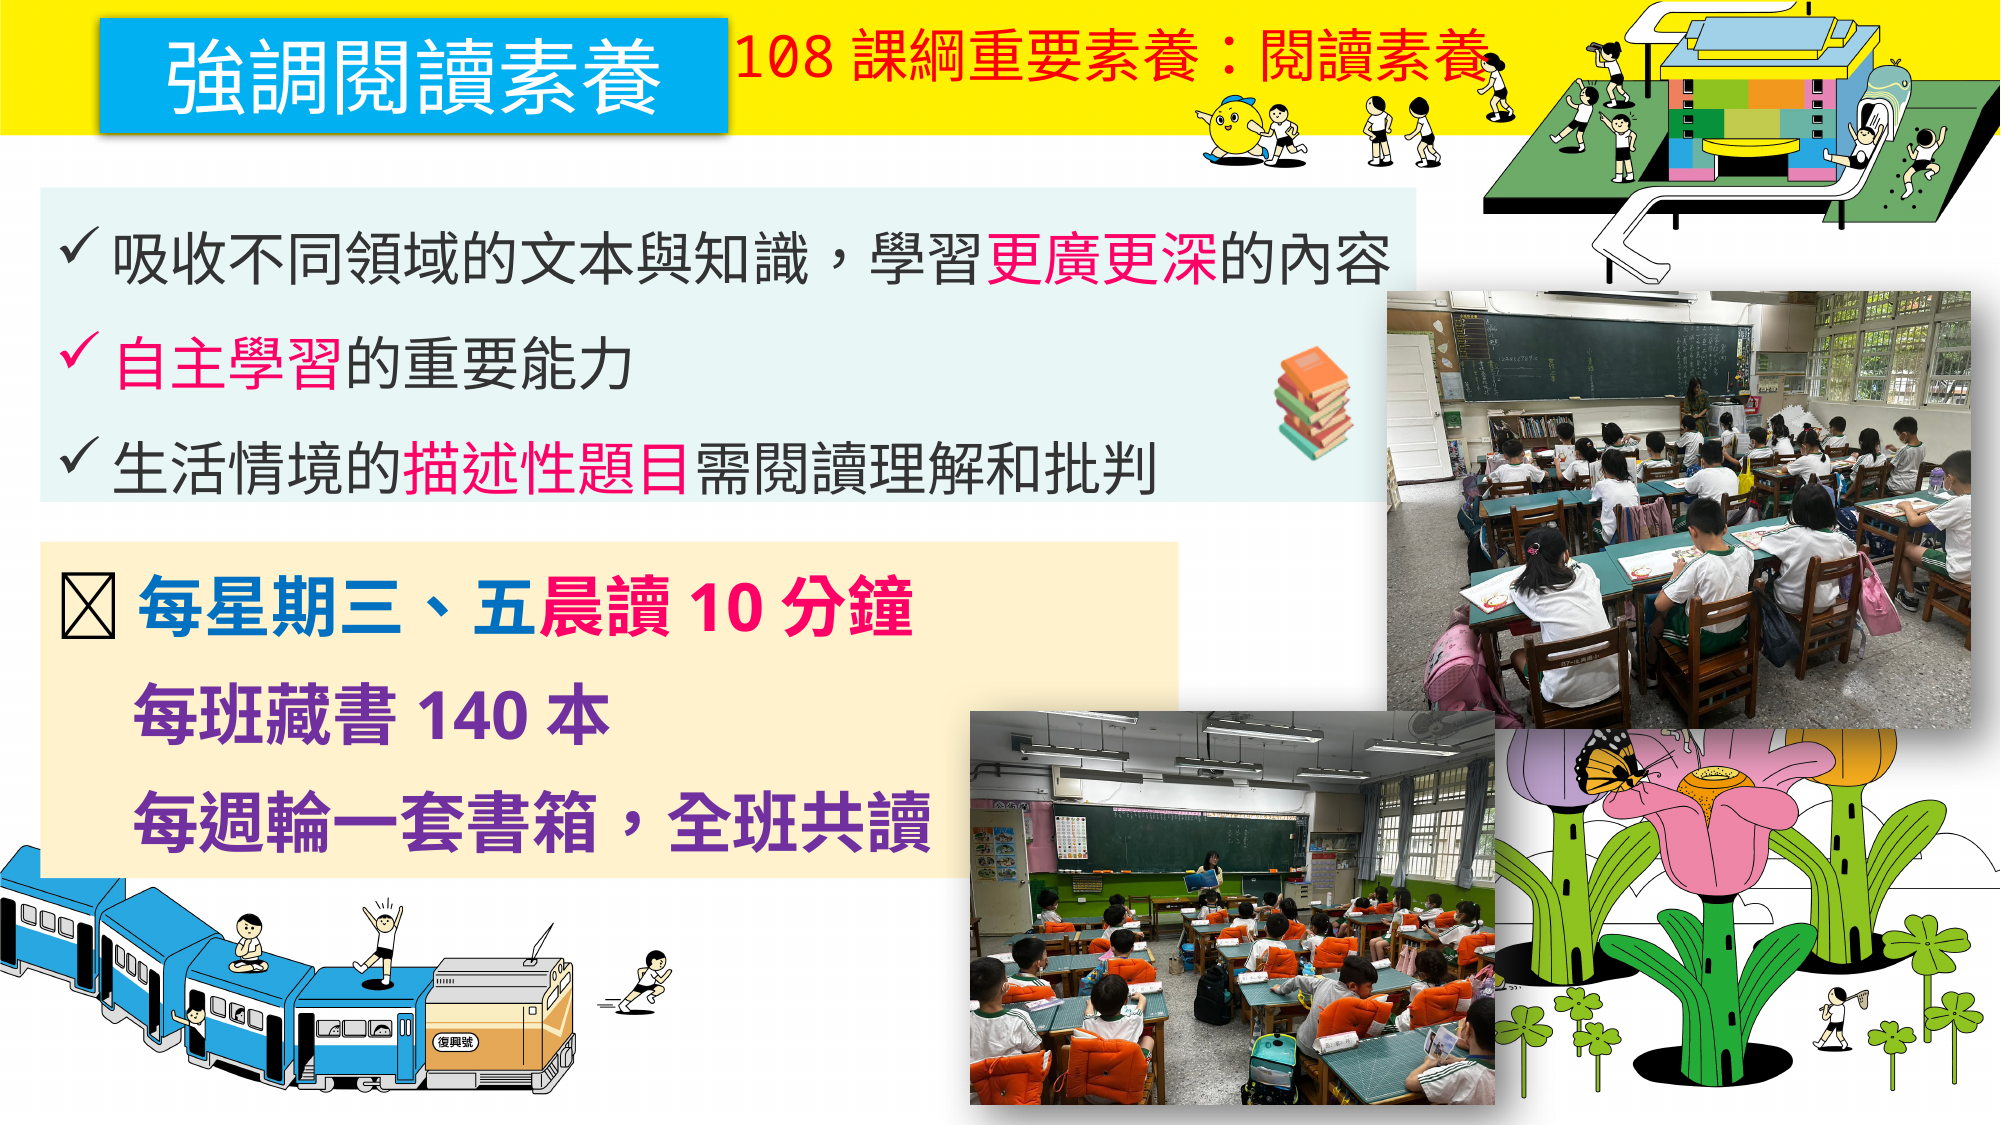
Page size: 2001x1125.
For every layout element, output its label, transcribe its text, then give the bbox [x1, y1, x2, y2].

list 每星期三、五晨讀10分鐘 每班藏書140本 每週輪一套書箱，全班共讀 [40, 541, 1179, 879]
text_box 吸收不同領域的文本與知識，學習更廣更深的內容 自主學習的重要能力 生活情境的描述性題目需閱讀理解和批判 [40, 187, 1417, 502]
picture [0, 0, 2001, 1125]
text_box 強調閱讀素養 [99, 18, 729, 133]
text_box 108課綱重要素養：閱讀素養 [716, 11, 1507, 97]
